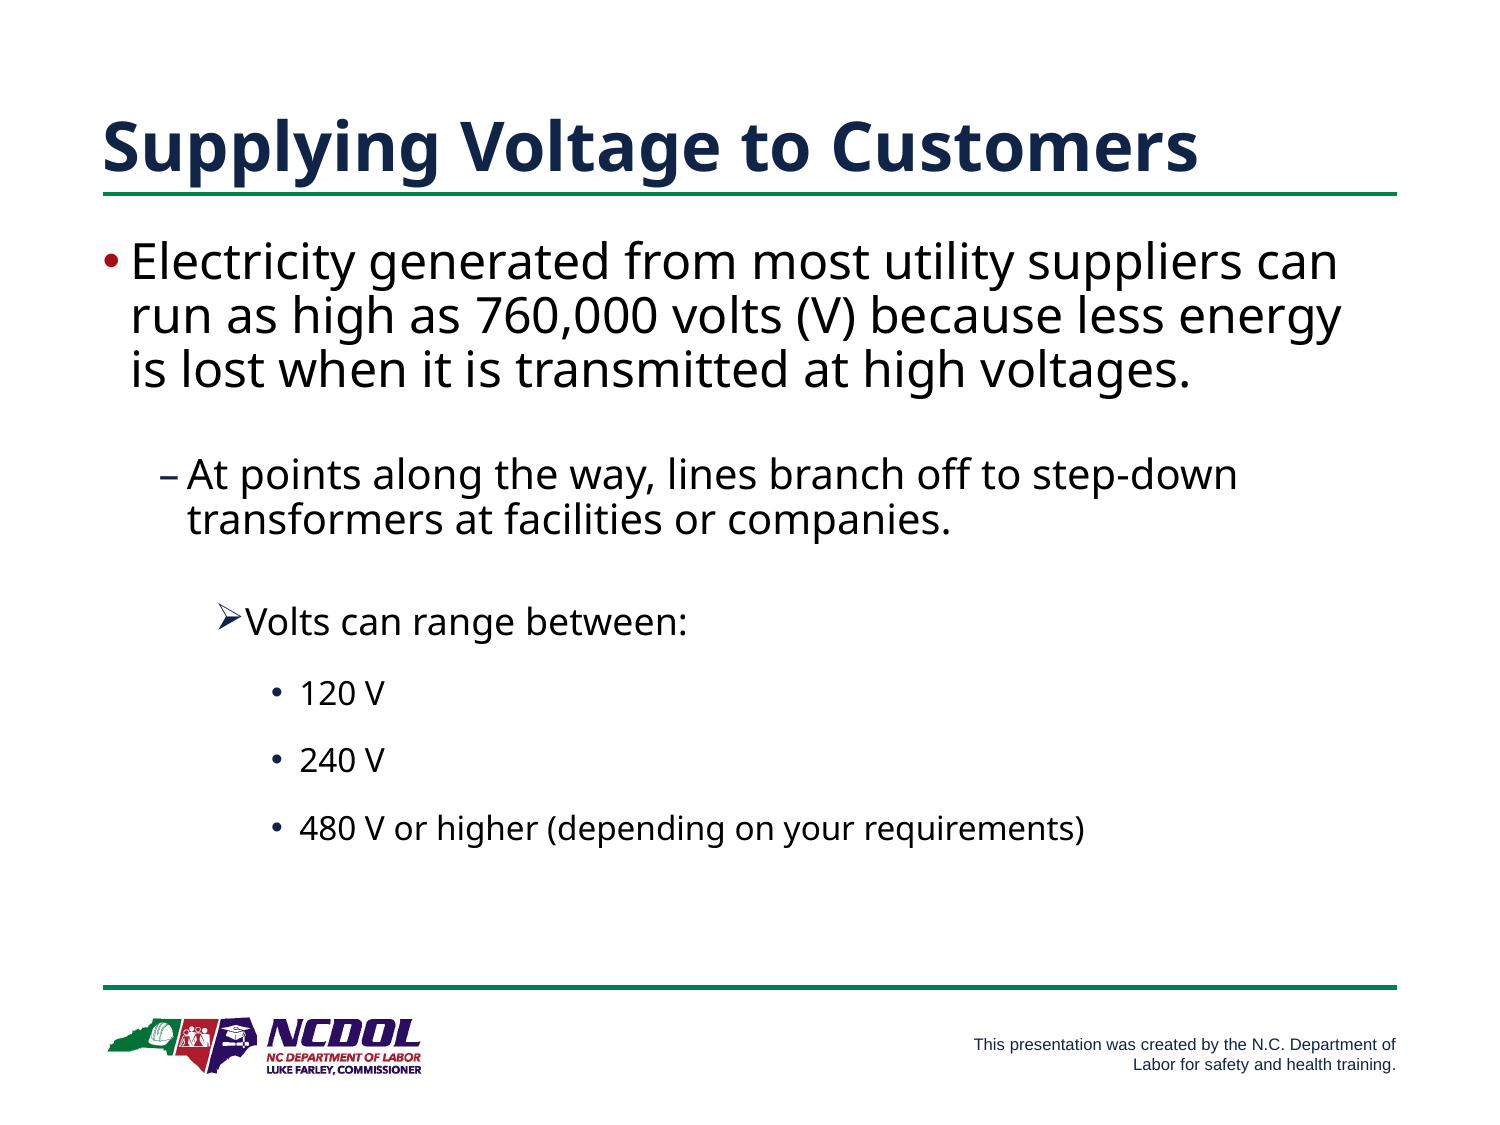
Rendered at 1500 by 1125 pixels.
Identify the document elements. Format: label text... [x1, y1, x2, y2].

list Electricity generated from most utility suppliers can run as high as 760,000 volts (V) because less energy is lost when it is transmitted at high voltages. At points along the way, lines branch off to step-down transformers at facilities or companies. Volts can range between: 120 V 240 V 480 V or higher (depending on your requirements) [87, 229, 1400, 955]
title Supplying Voltage to Customers [87, 40, 1425, 257]
picture [103, 1009, 424, 1082]
